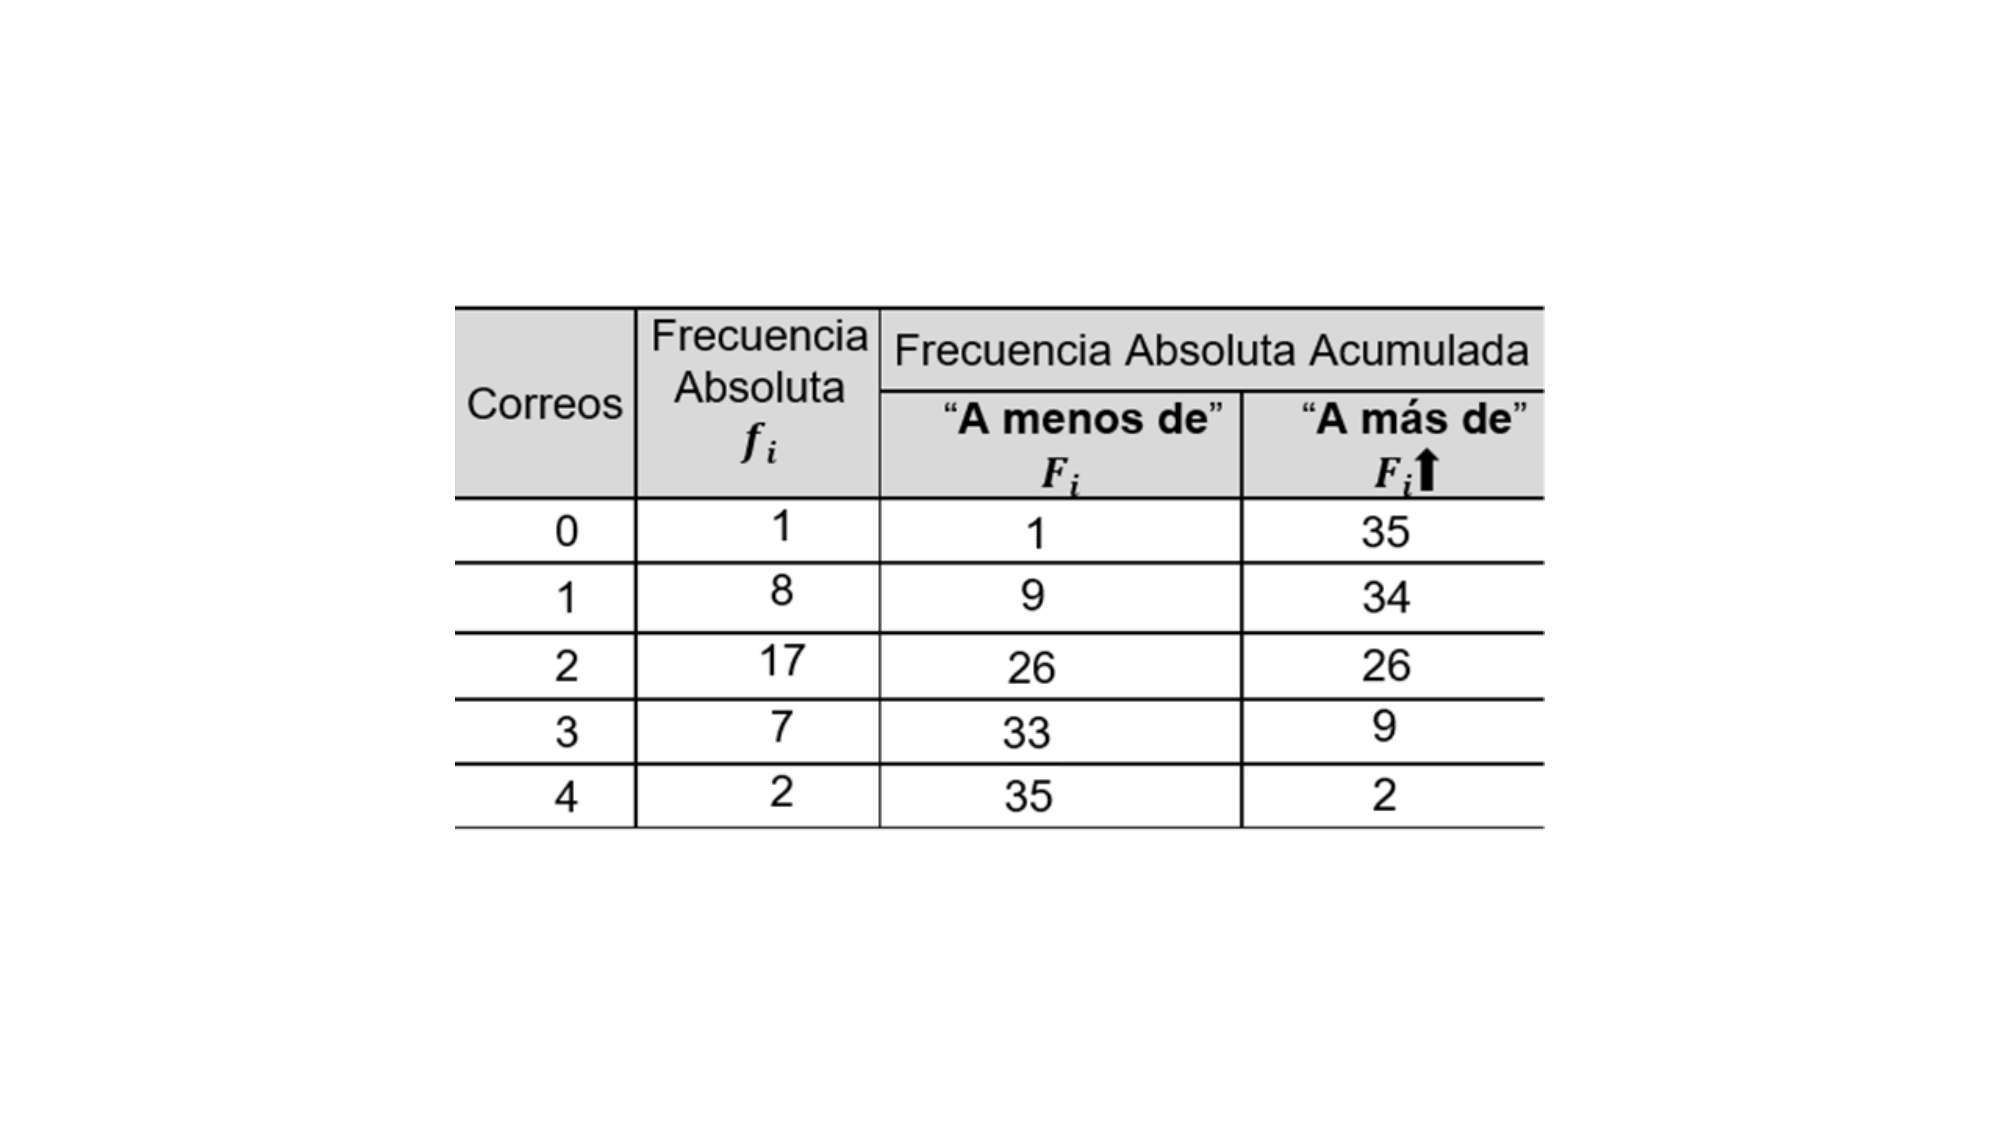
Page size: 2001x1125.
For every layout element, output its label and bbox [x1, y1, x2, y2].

picture [455, 293, 1545, 832]
